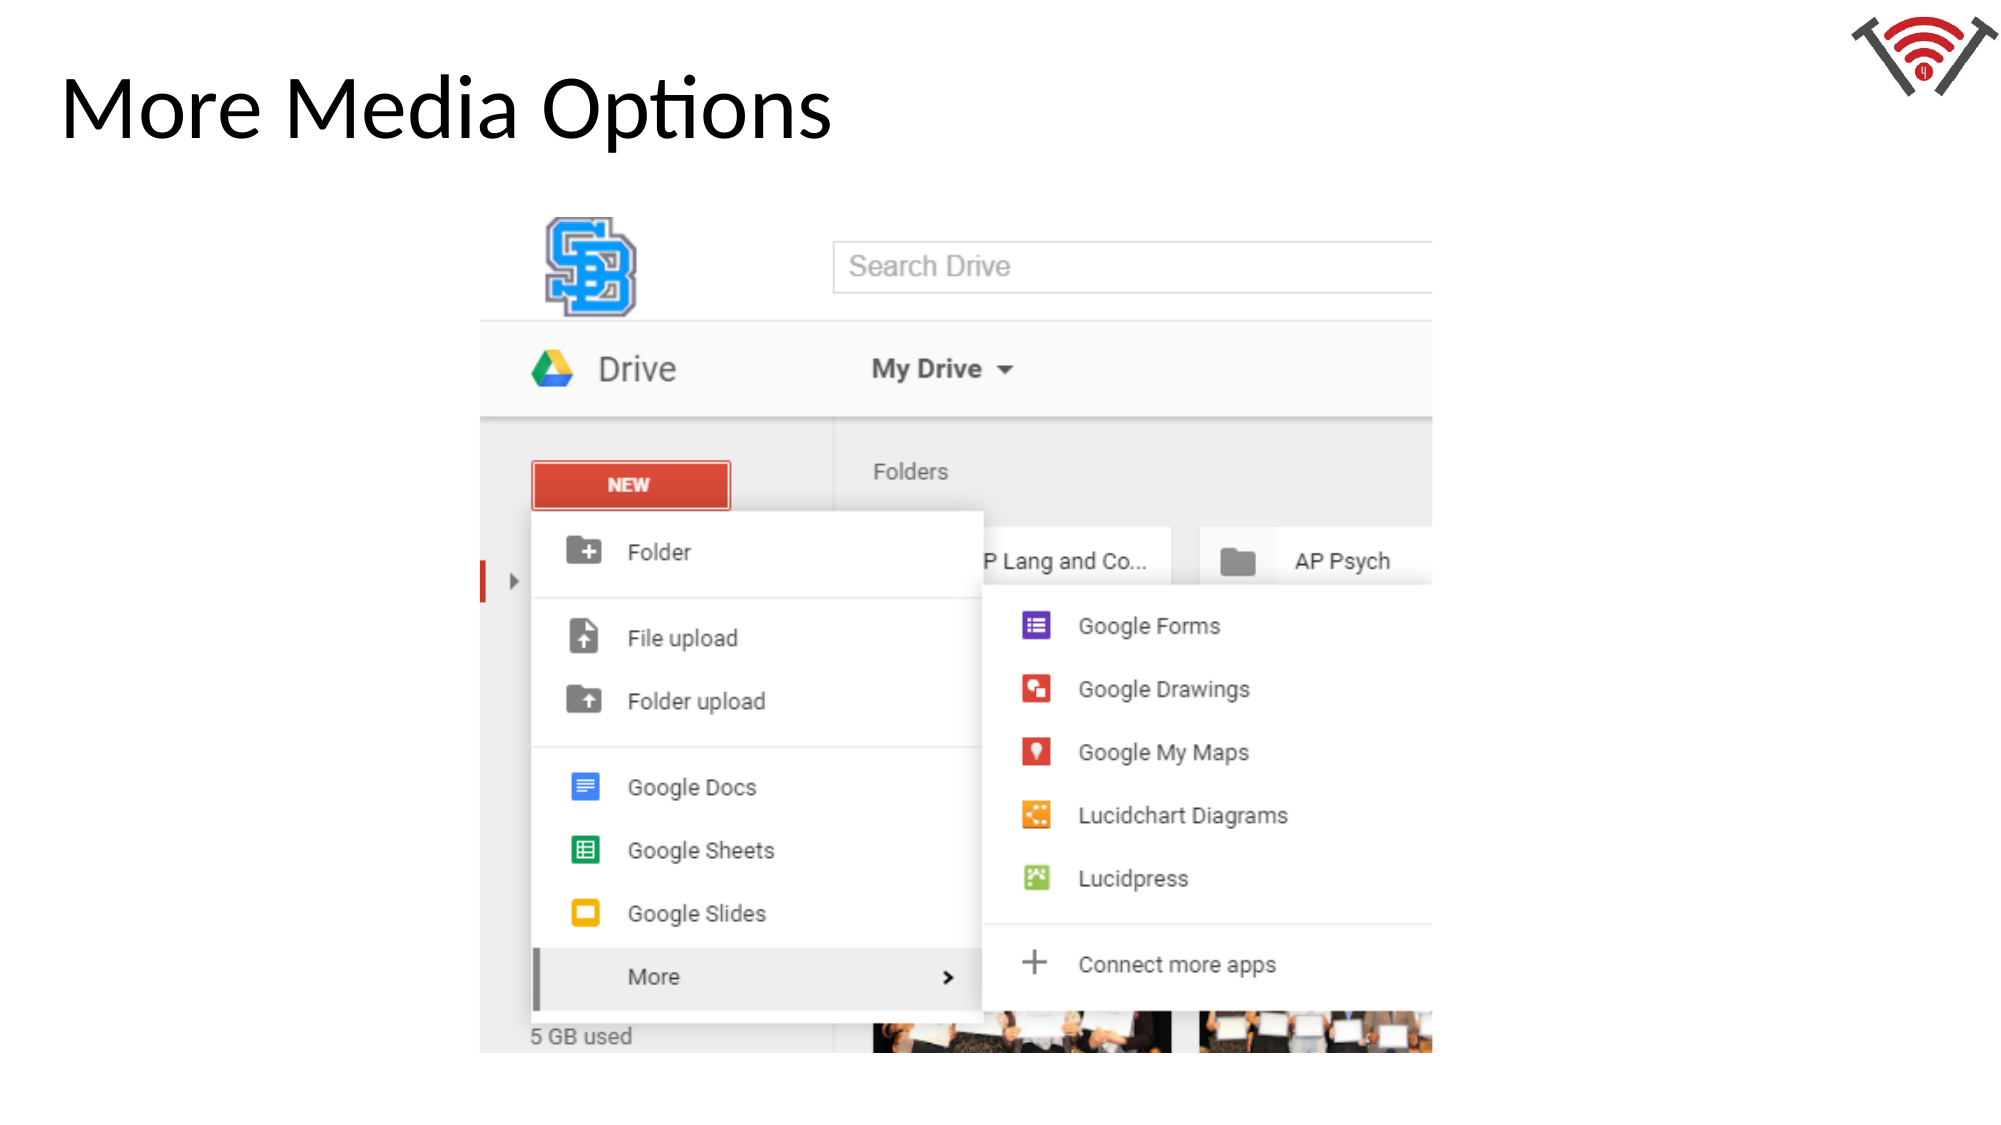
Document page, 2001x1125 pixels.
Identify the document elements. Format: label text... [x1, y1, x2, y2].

picture [479, 217, 1433, 1053]
title More Media Options [44, 0, 1770, 218]
picture [1849, 1, 2000, 134]
